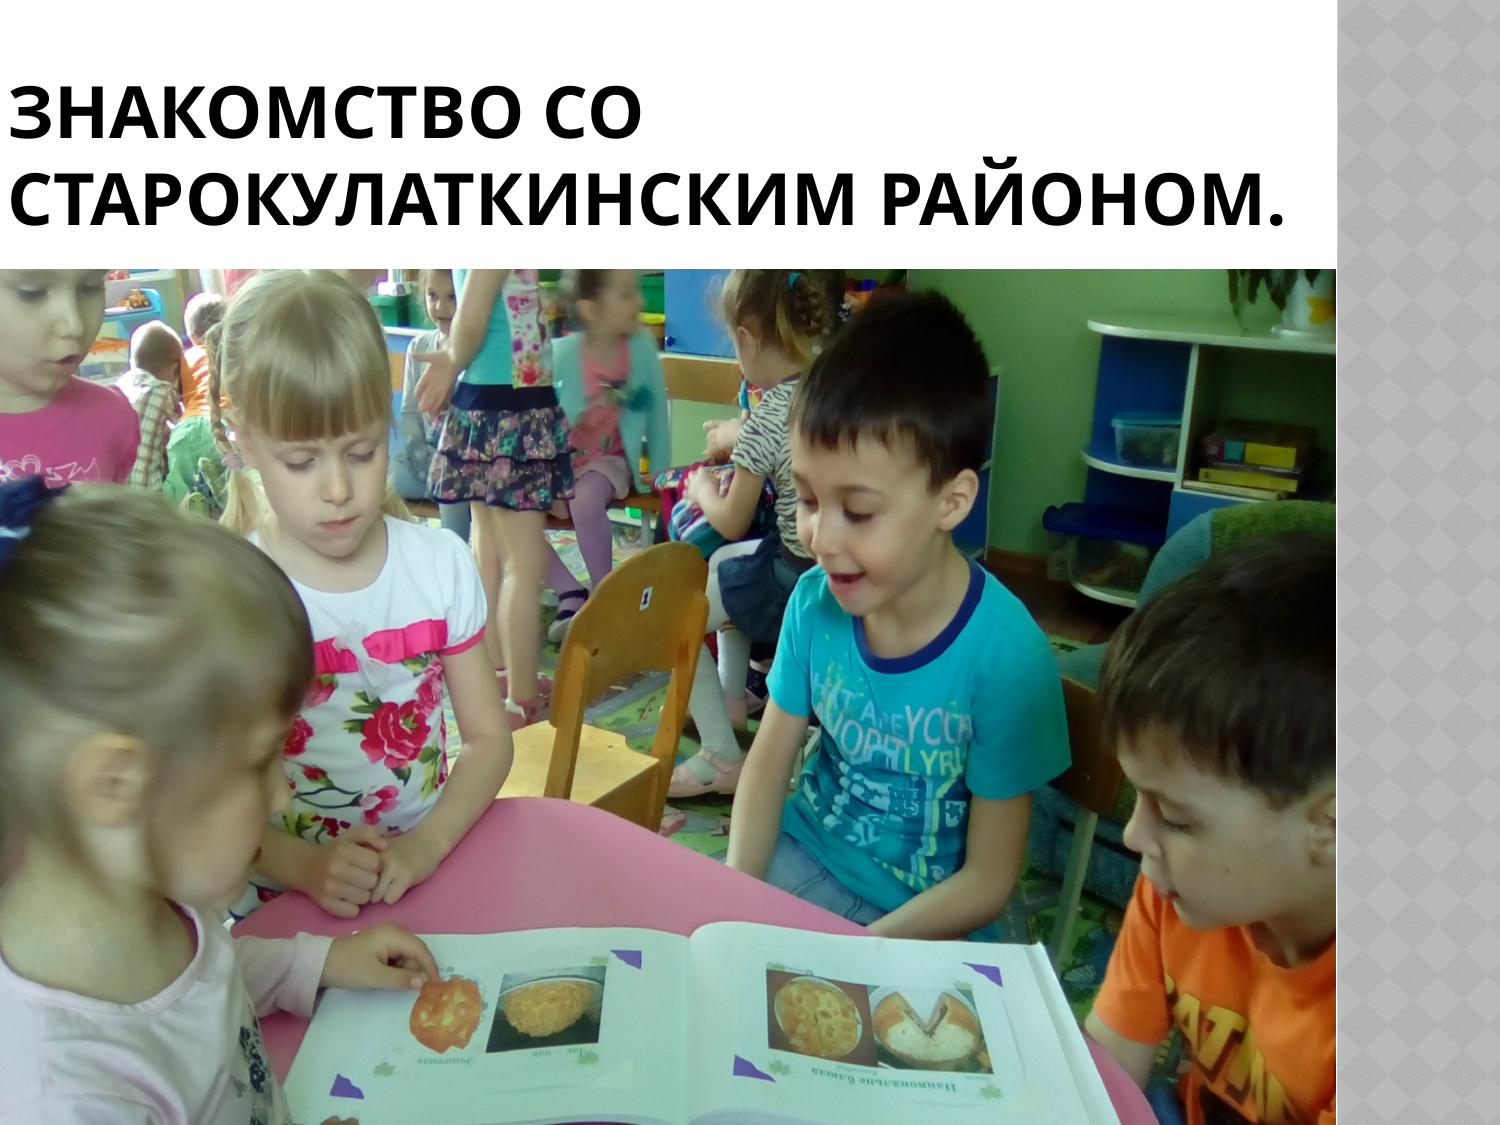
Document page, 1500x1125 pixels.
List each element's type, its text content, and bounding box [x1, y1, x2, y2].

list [0, 269, 1337, 1125]
title Знакомство со старокулаткинским районом. [0, 0, 1336, 240]
